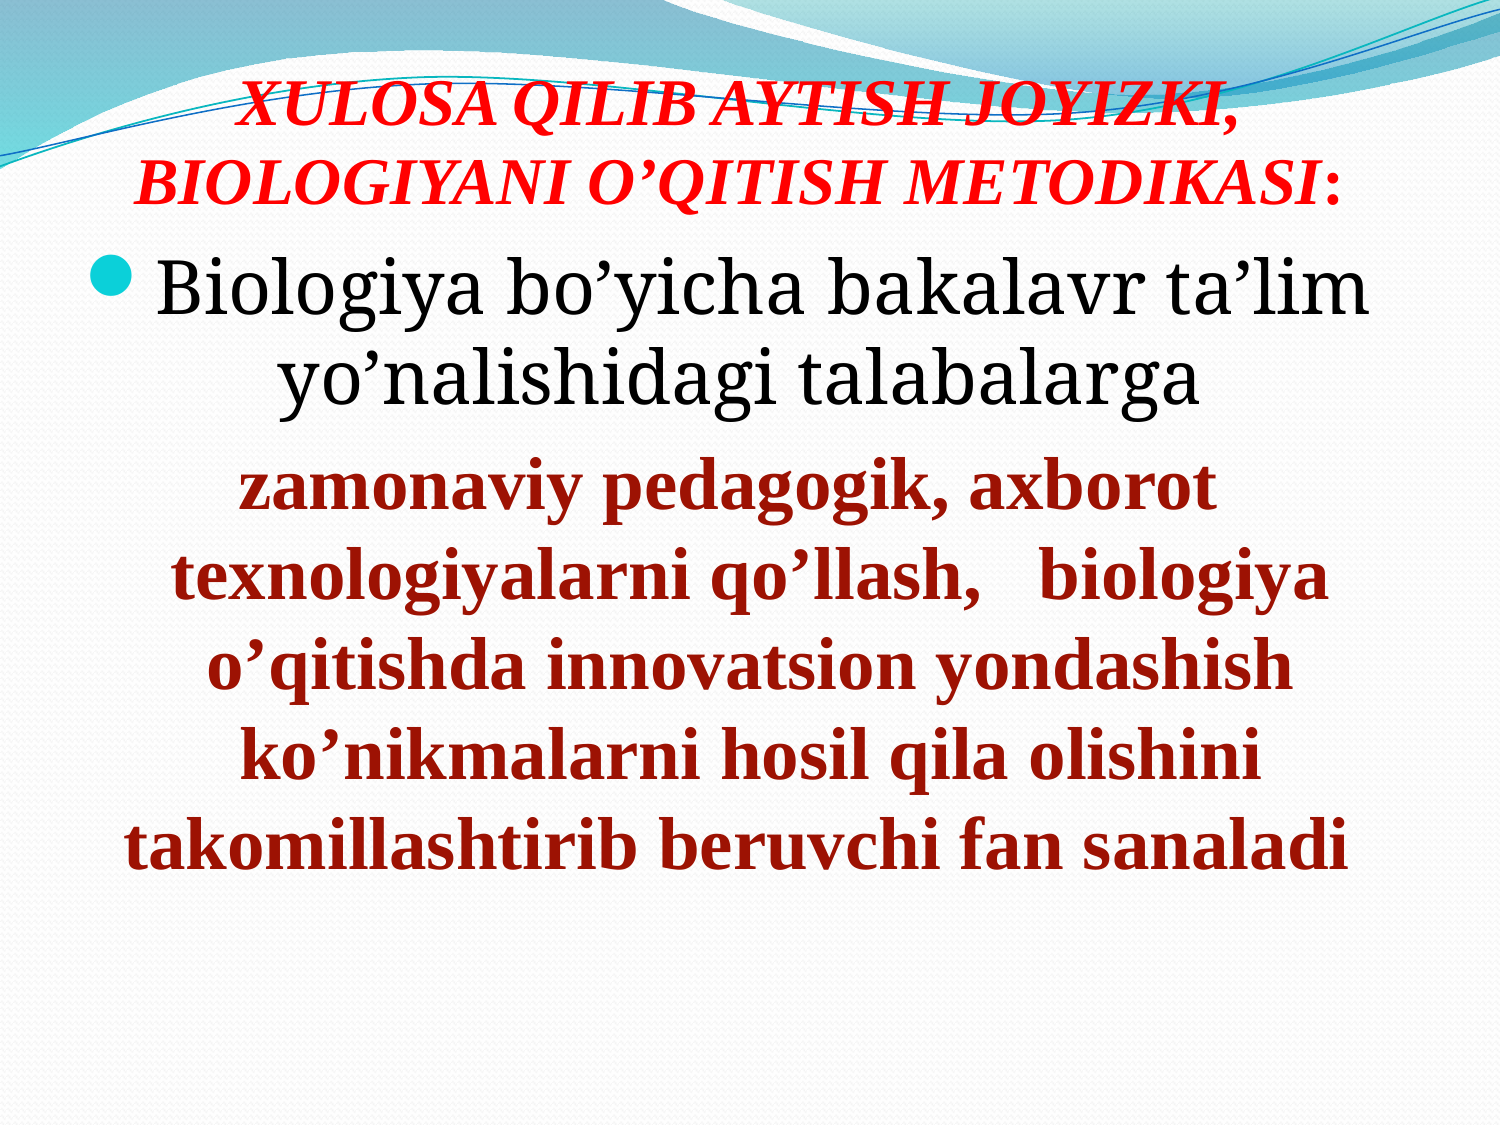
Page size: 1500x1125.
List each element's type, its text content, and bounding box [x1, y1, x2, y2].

title XULOSA QILIB AYTISH JOYIZKI, BIOLOGIYANI O’QITISH METODIKASI: [64, 30, 1415, 219]
list Biologiya bo’yicha bakalavr ta’lim yo’nalishidagi talabalarga zamonaviy pedagogik, axborot texnologiyalarni qo’llash, biologiya o’qitishda innovatsion yondashish ko’nikmalarni hosil qila olishini takomillashtirib beruvchi fan sanaladi [53, 231, 1404, 952]
